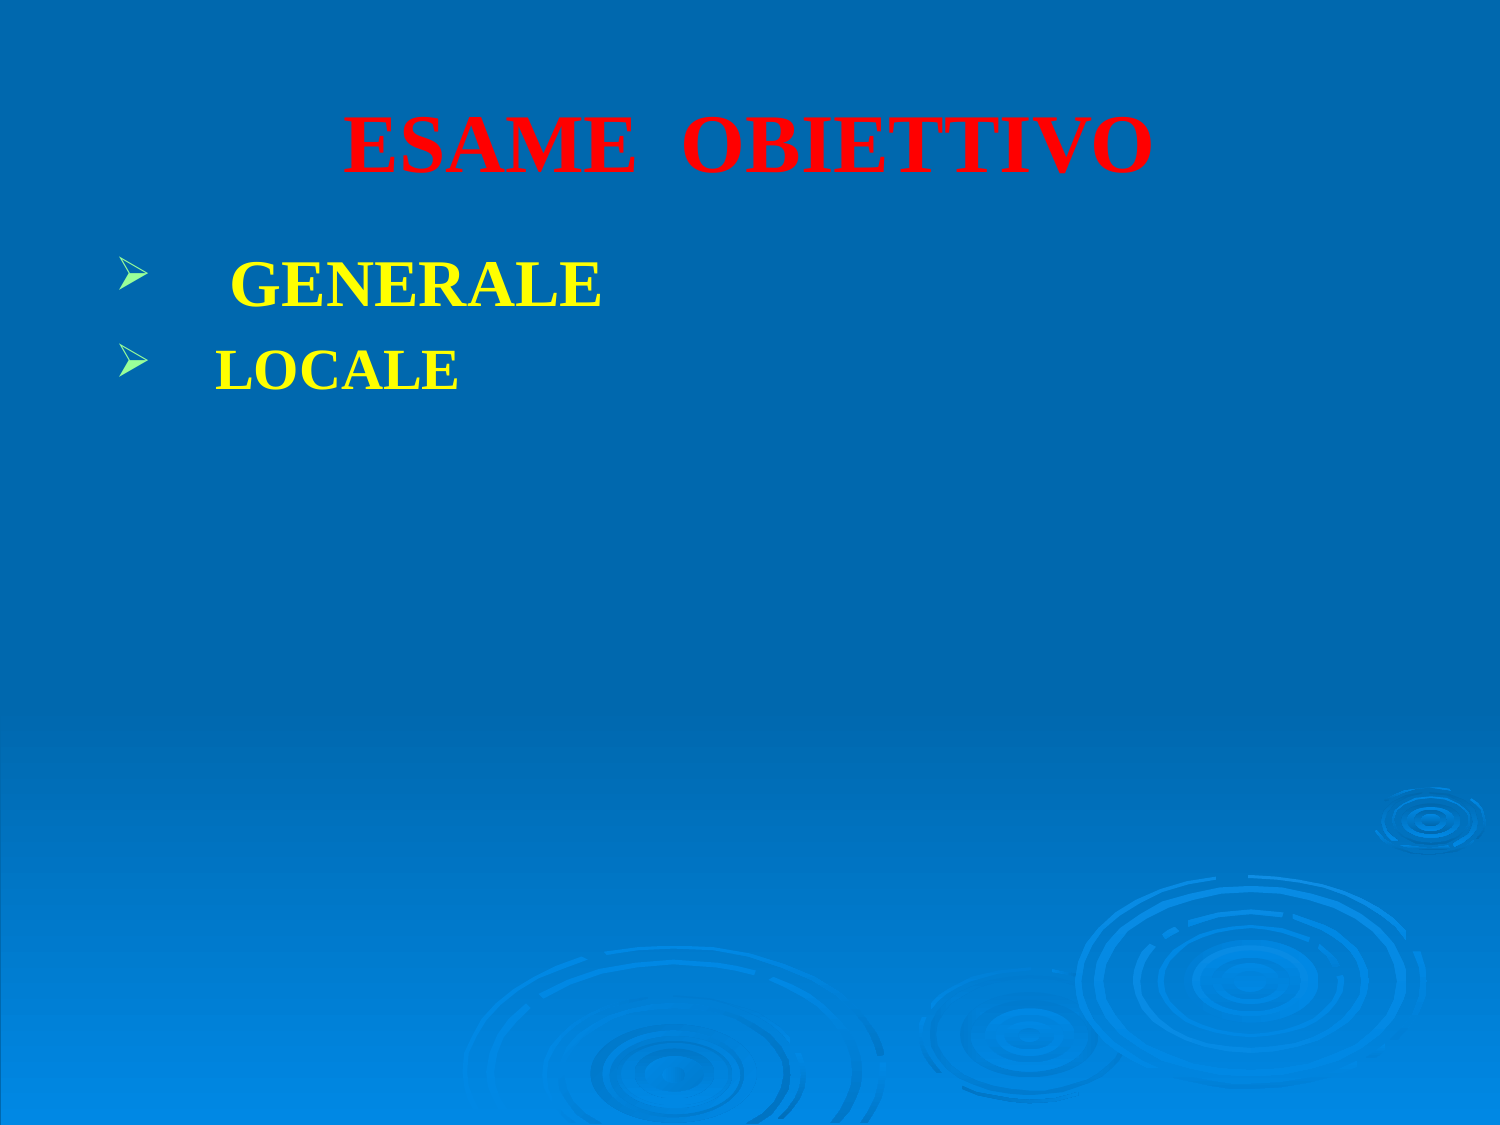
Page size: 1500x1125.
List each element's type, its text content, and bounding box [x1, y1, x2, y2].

title ESAME OBIETTIVO [74, 45, 1426, 233]
list GENERALE LOCALE [100, 231, 1451, 1125]
